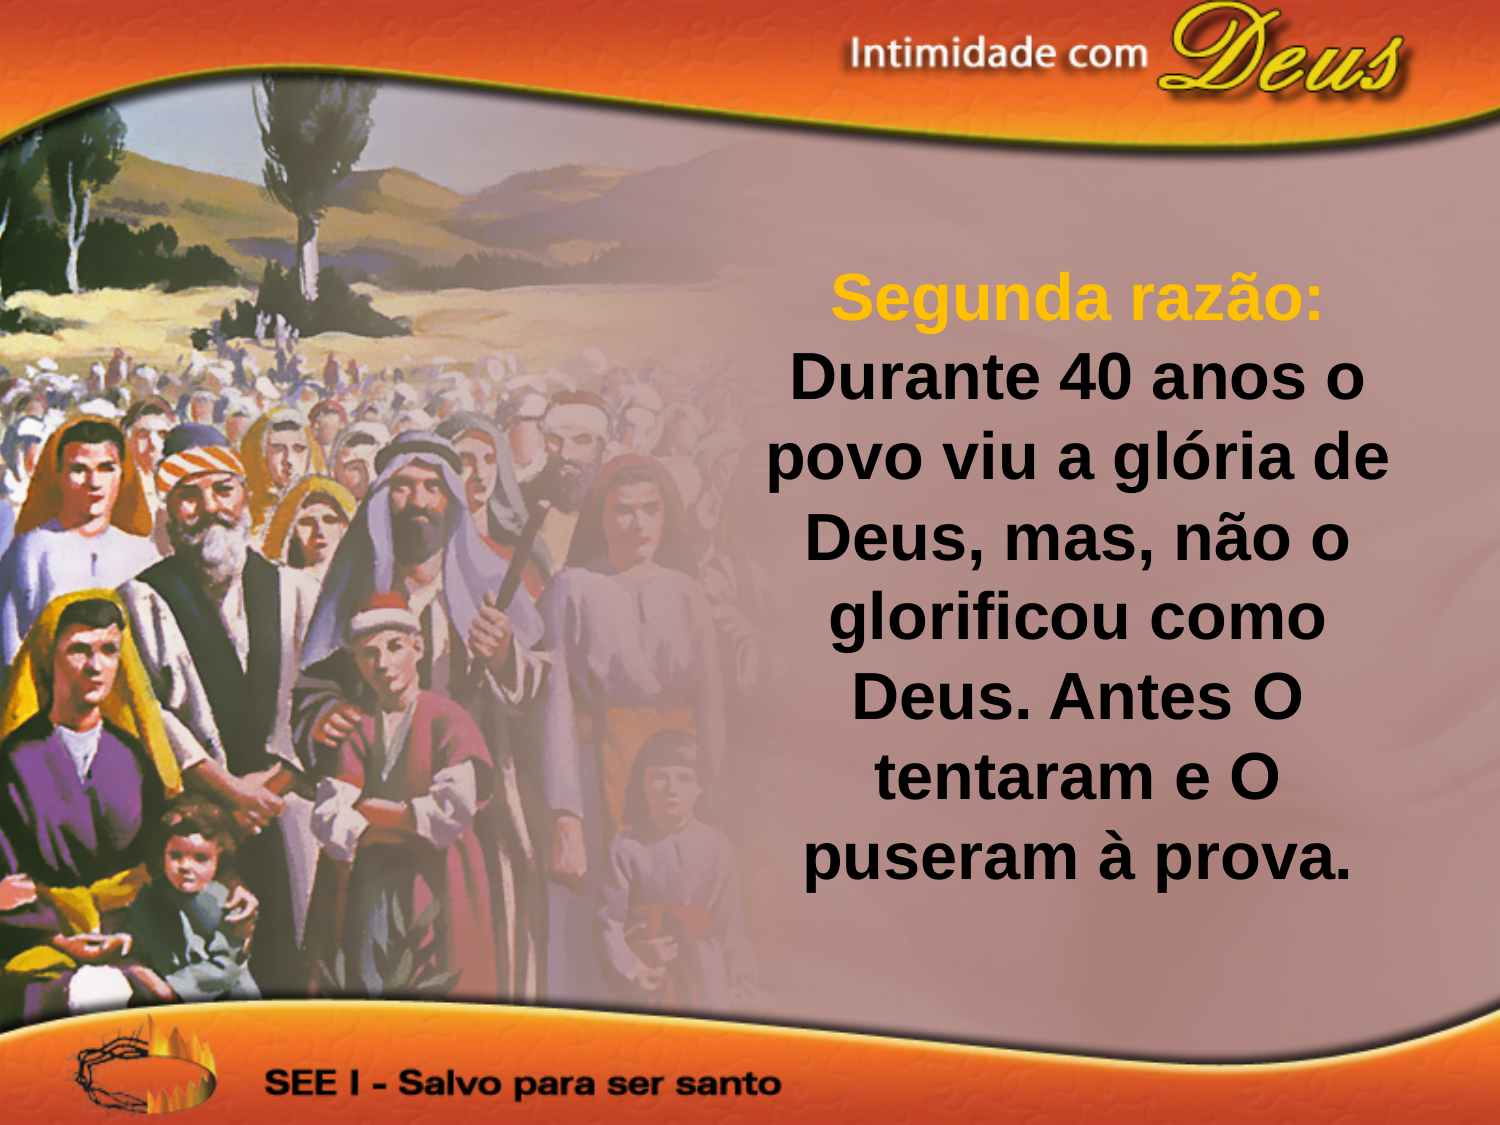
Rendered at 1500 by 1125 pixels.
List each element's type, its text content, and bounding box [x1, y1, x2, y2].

picture [0, 0, 1500, 1125]
text_box Segunda razão: Durante 40 anos o povo viu a glória de Deus, mas, não o glorificou como Deus. Antes O tentaram e O puseram à prova. [714, 246, 1442, 901]
